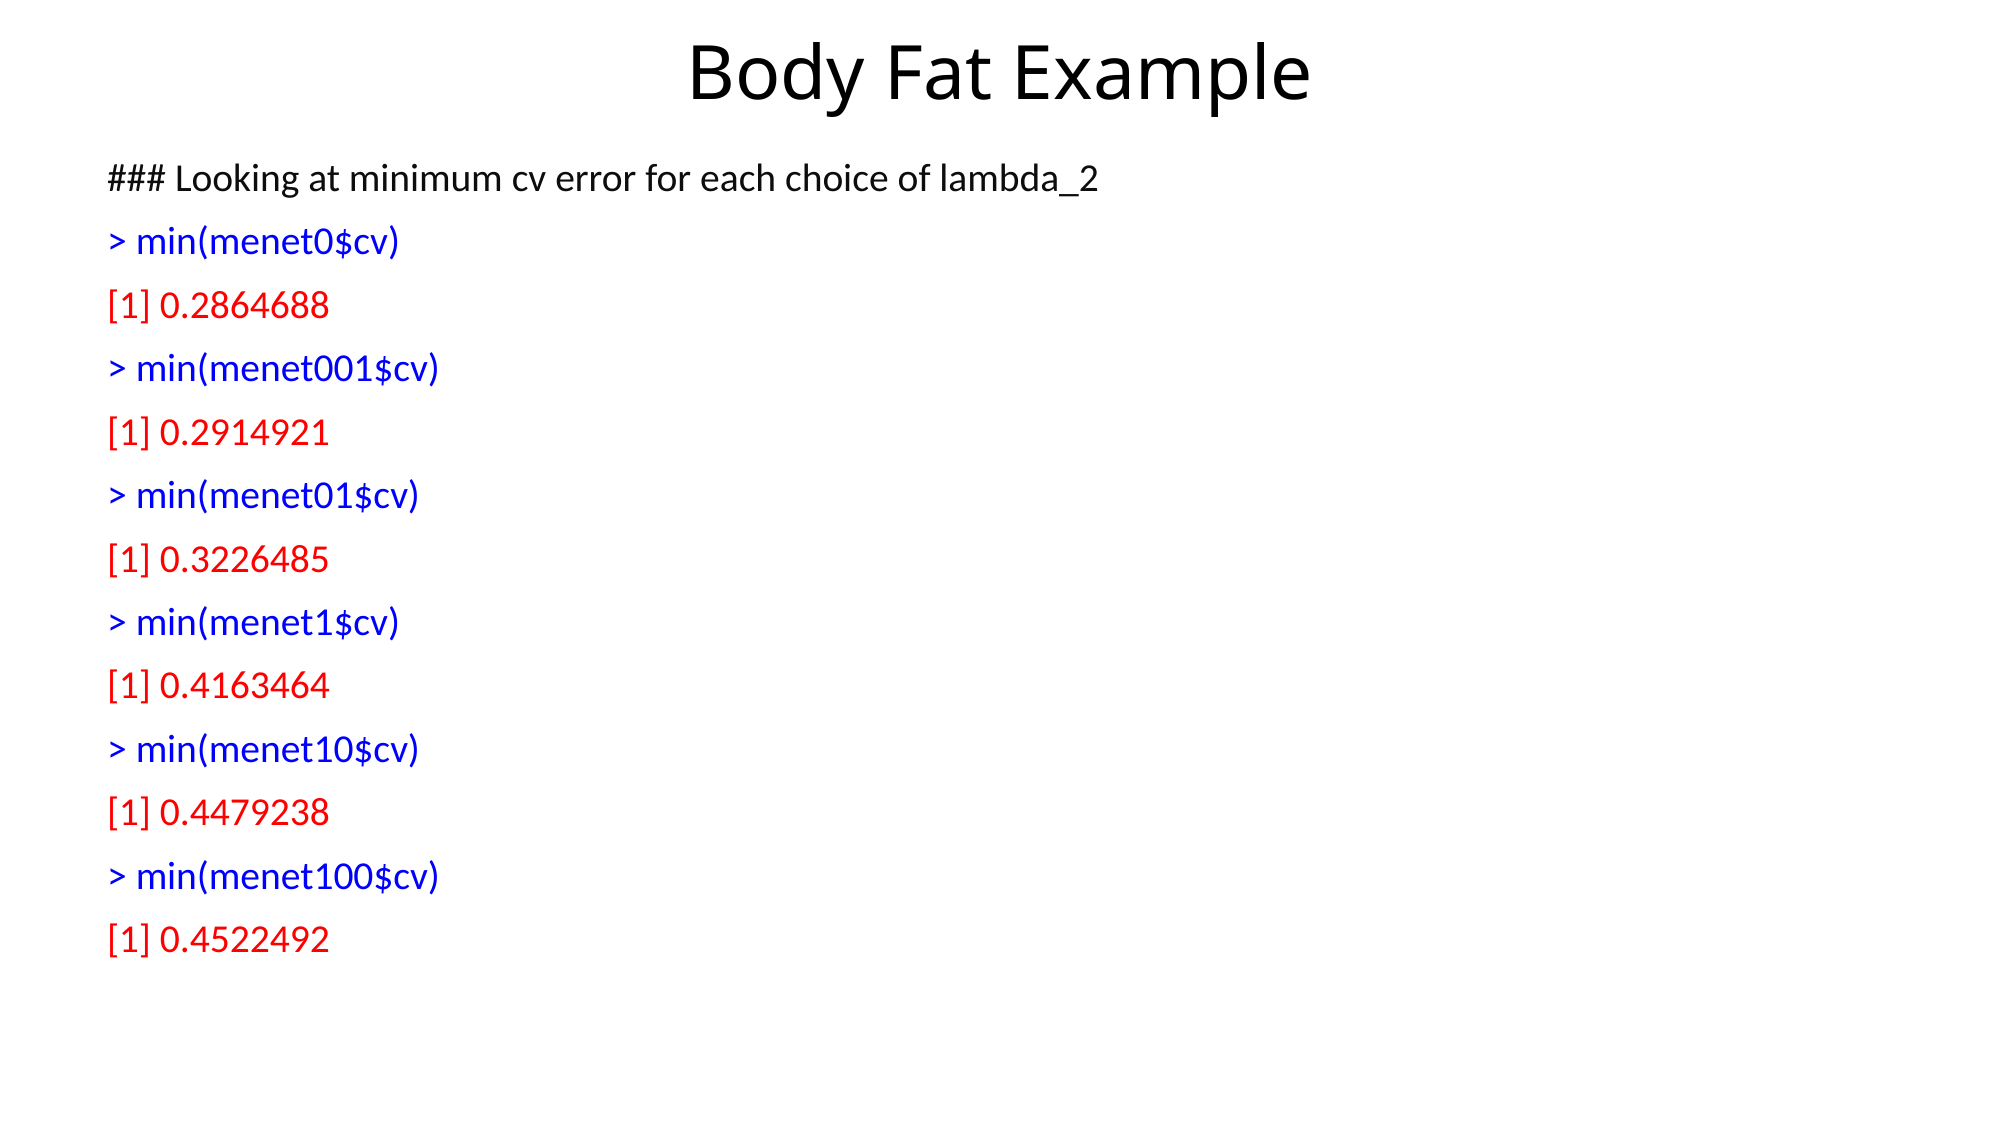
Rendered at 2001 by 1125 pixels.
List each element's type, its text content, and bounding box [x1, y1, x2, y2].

title Body Fat Example [324, 0, 1675, 149]
list ### Looking at minimum cv error for each choice of lambda_2 > min(menet0$cv) [1] 0.2864688 > min(menet001$cv) [1] 0.2914921 > min(menet01$cv) [1] 0.3226485 > min(menet1$cv) [1] 0.4163464 > min(menet10$cv) [1] 0.4479238 > min(menet100$cv) [1] 0.4522492 [92, 149, 1886, 1088]
